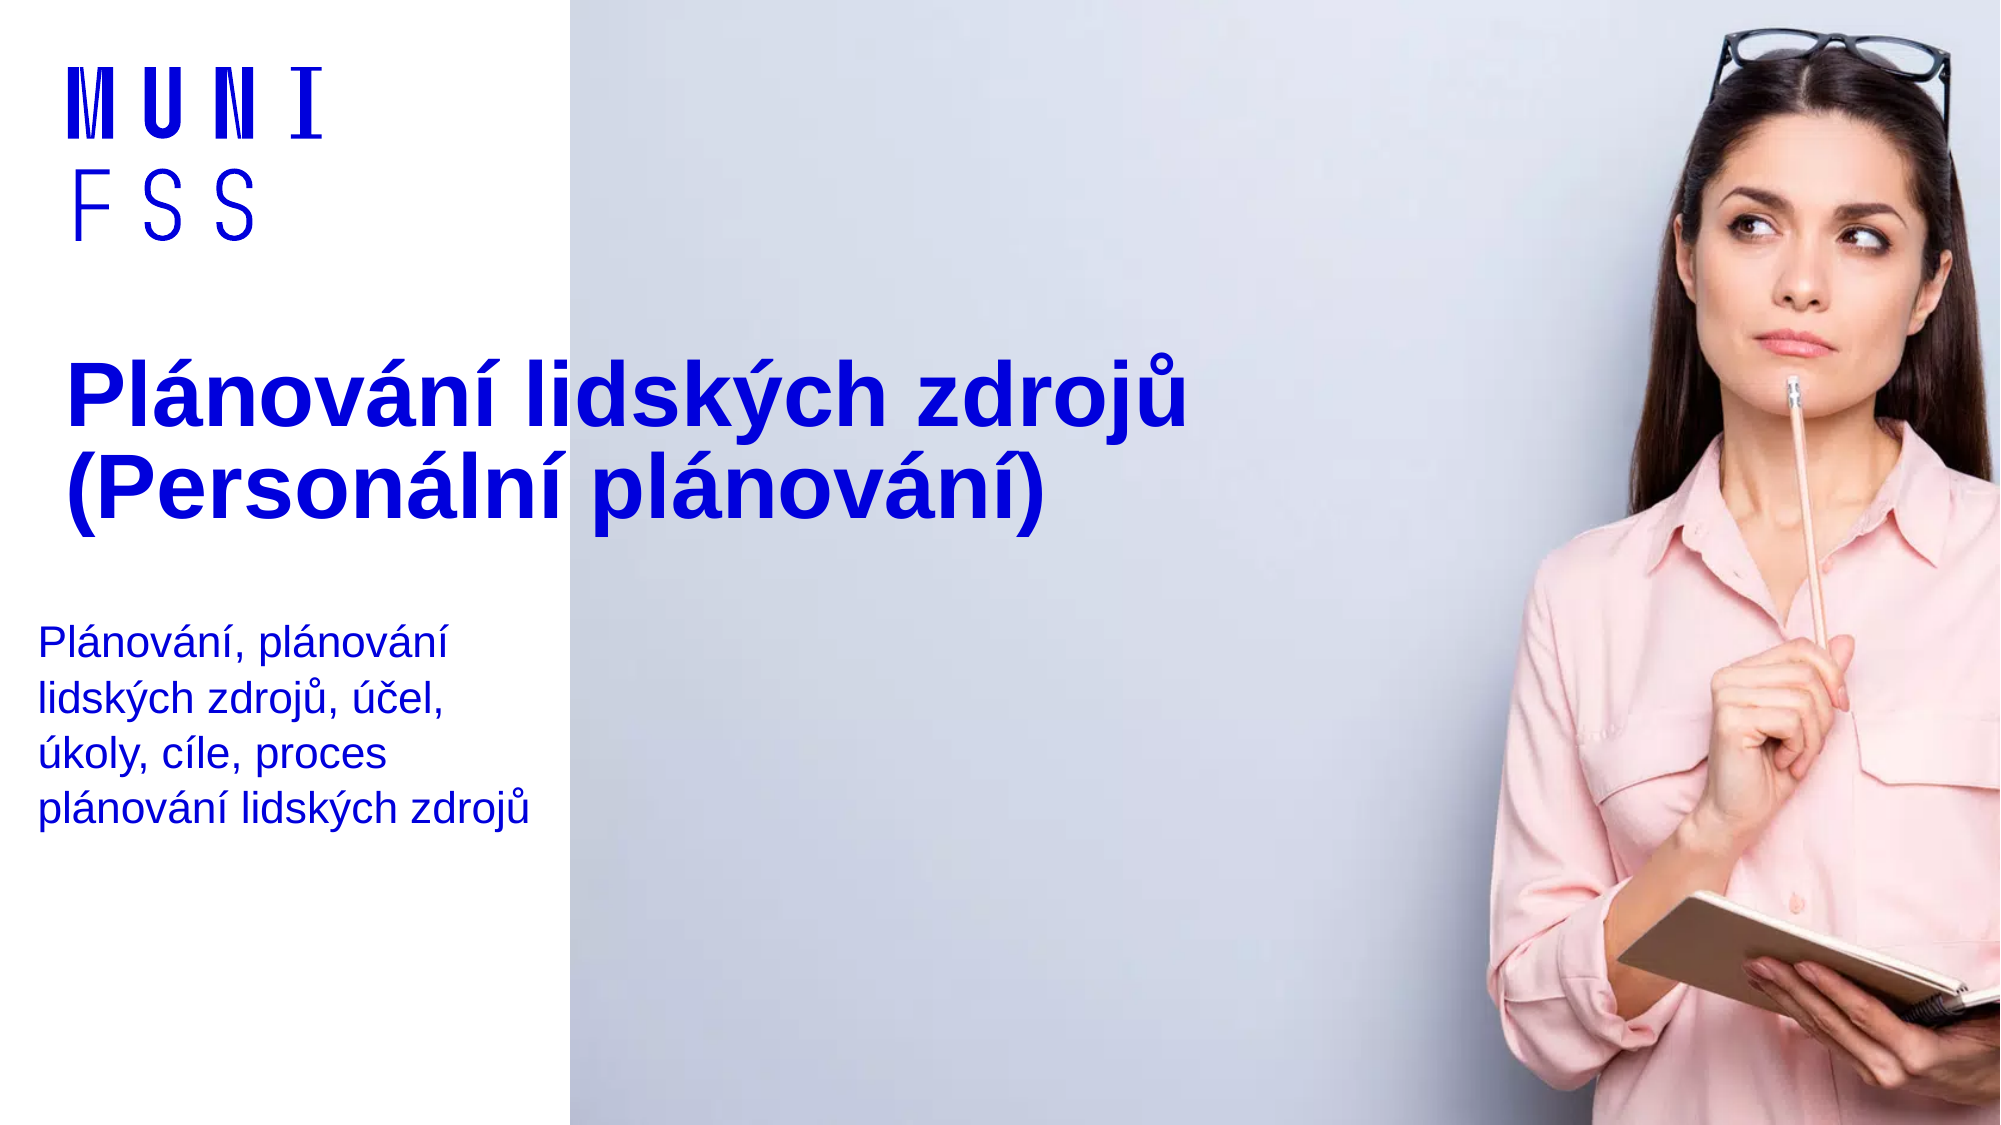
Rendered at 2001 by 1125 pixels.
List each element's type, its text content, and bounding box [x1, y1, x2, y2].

picture [570, 0, 2000, 1125]
subtitle Plánování, plánování lidských zdrojů, účel, úkoly, cíle, proces plánování lidských zdrojů [37, 611, 543, 836]
title Plánování lidských zdrojů (Personální plánování) [65, 353, 565, 546]
